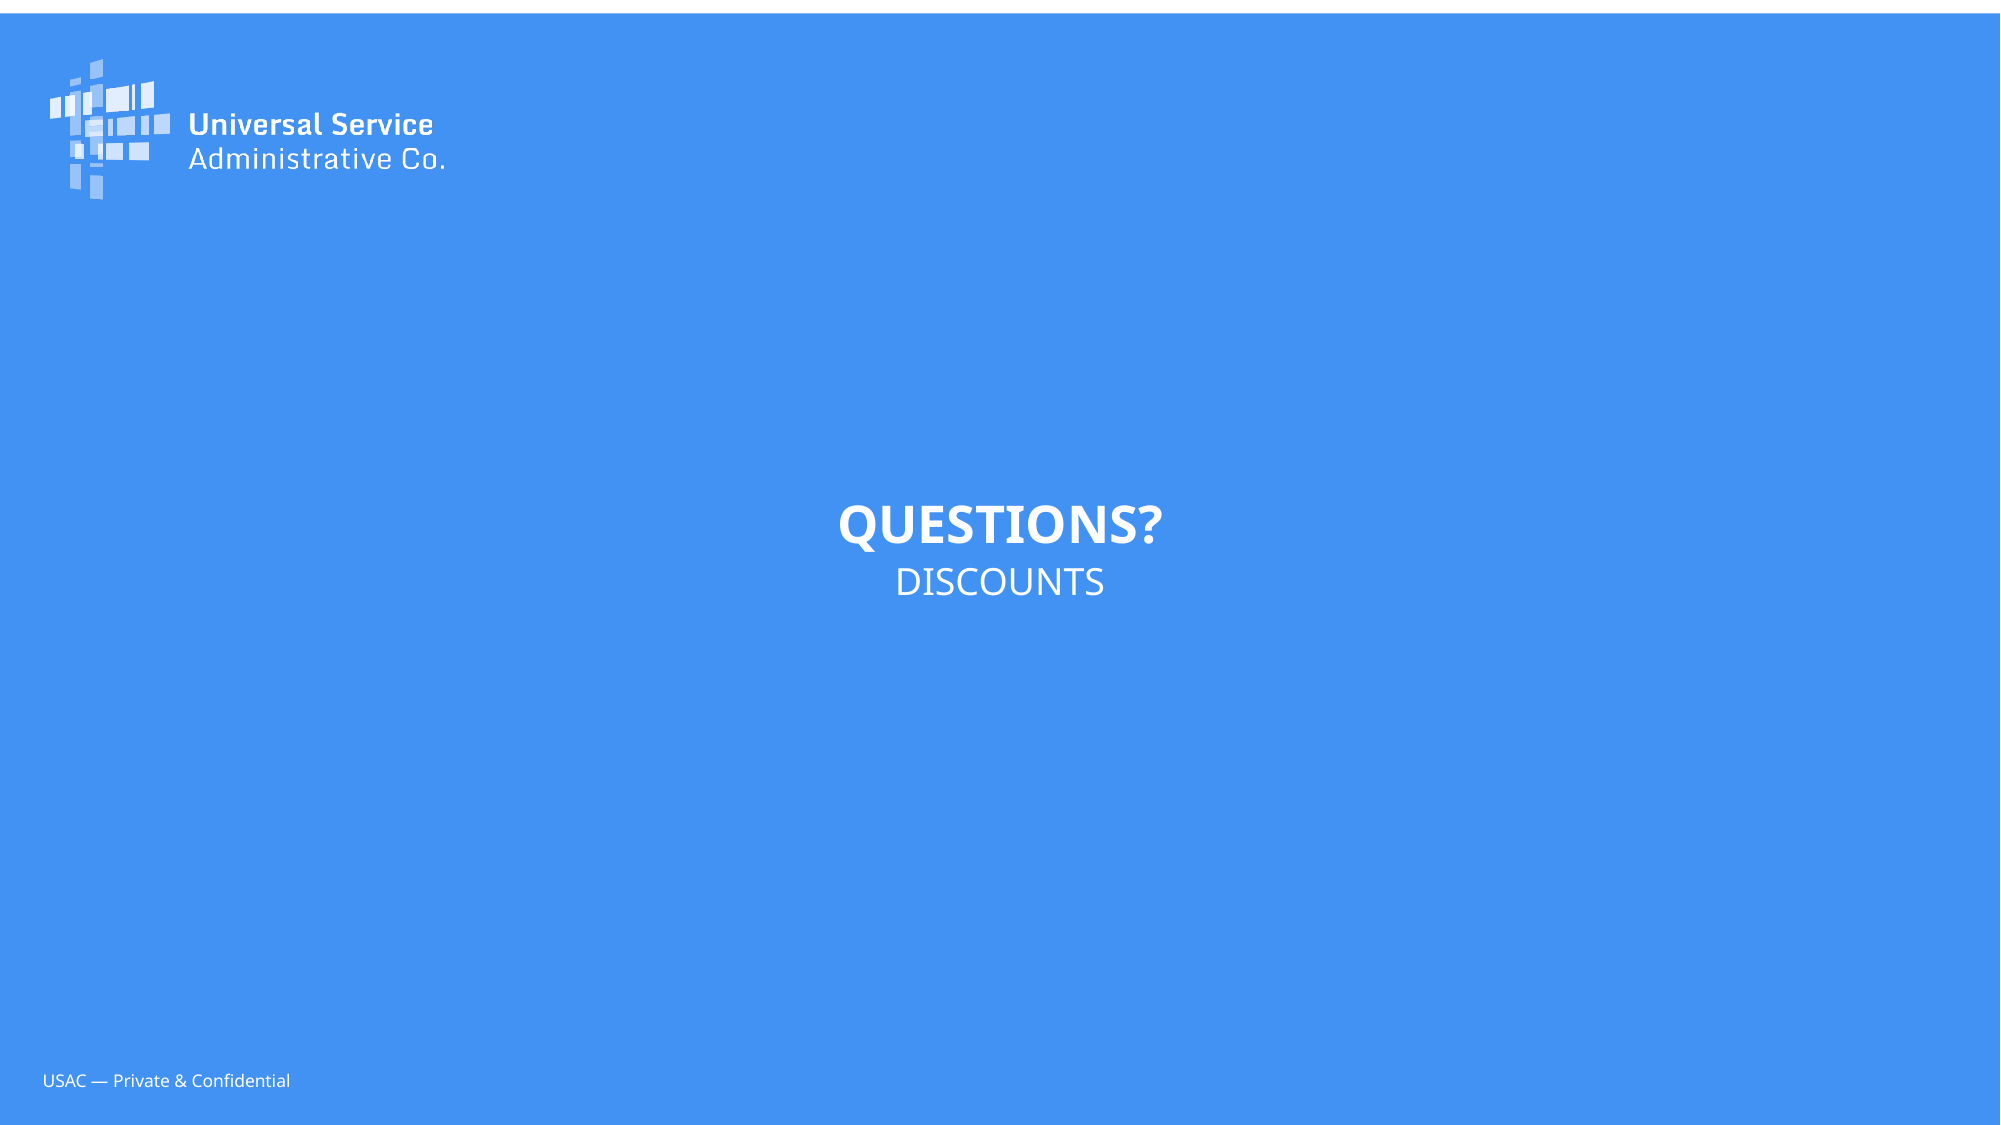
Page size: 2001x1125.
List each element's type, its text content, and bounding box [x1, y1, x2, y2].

picture [50, 59, 444, 200]
list DISCOUNTS [50, 551, 1950, 610]
list QUESTIONS? [50, 467, 1950, 551]
